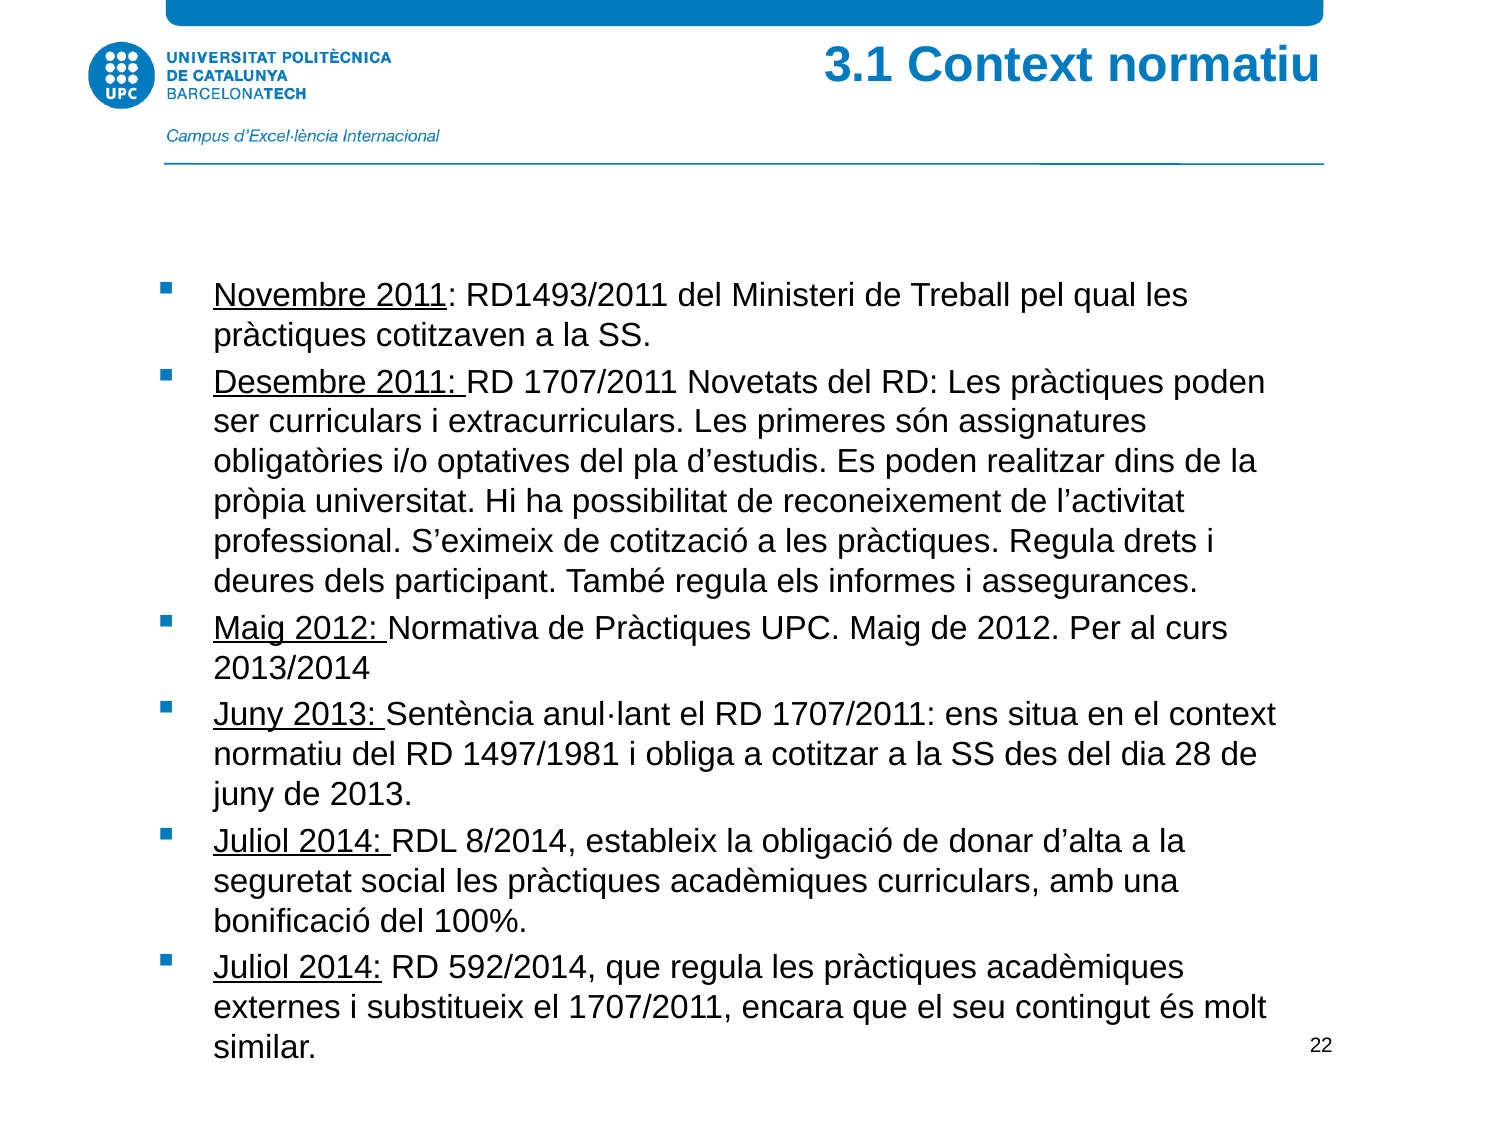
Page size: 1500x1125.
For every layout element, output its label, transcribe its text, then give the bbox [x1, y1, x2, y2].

list Novembre 2011: RD1493/2011 del Ministeri de Treball pel qual les pràctiques cotitzaven a la SS. Desembre 2011: RD 1707/2011 Novetats del RD: Les pràctiques poden ser curriculars i extracurriculars. Les primeres són assignatures obligatòries i/o optatives del pla d’estudis. Es poden realitzar dins de la pròpia universitat. Hi ha possibilitat de reconeixement de l’activitat professional. S’eximeix de cotització a les pràctiques. Regula drets i deures dels participant. També regula els informes i assegurances. Maig 2012: Normativa de Pràctiques UPC. Maig de 2012. Per al curs 2013/2014 Juny 2013: Sentència anul·lant el RD 1707/2011: ens situa en el context normatiu del RD 1497/1981 i obliga a cotitzar a la SS des del dia 28 de juny de 2013. Juliol 2014: RDL 8/2014, estableix la obligació de donar d’alta a la seguretat social les pràctiques acadèmiques curriculars, amb una bonificació del 100%. Juliol 2014: RD 592/2014, que regula les pràctiques acadèmiques externes i substitueix el 1707/2011, encara que el seu contingut és molt similar. [141, 265, 1320, 1095]
picture [70, 0, 1360, 159]
slide_number 22 [1089, 1024, 1348, 1103]
list 3.1 Context normatiu [527, 23, 1337, 162]
